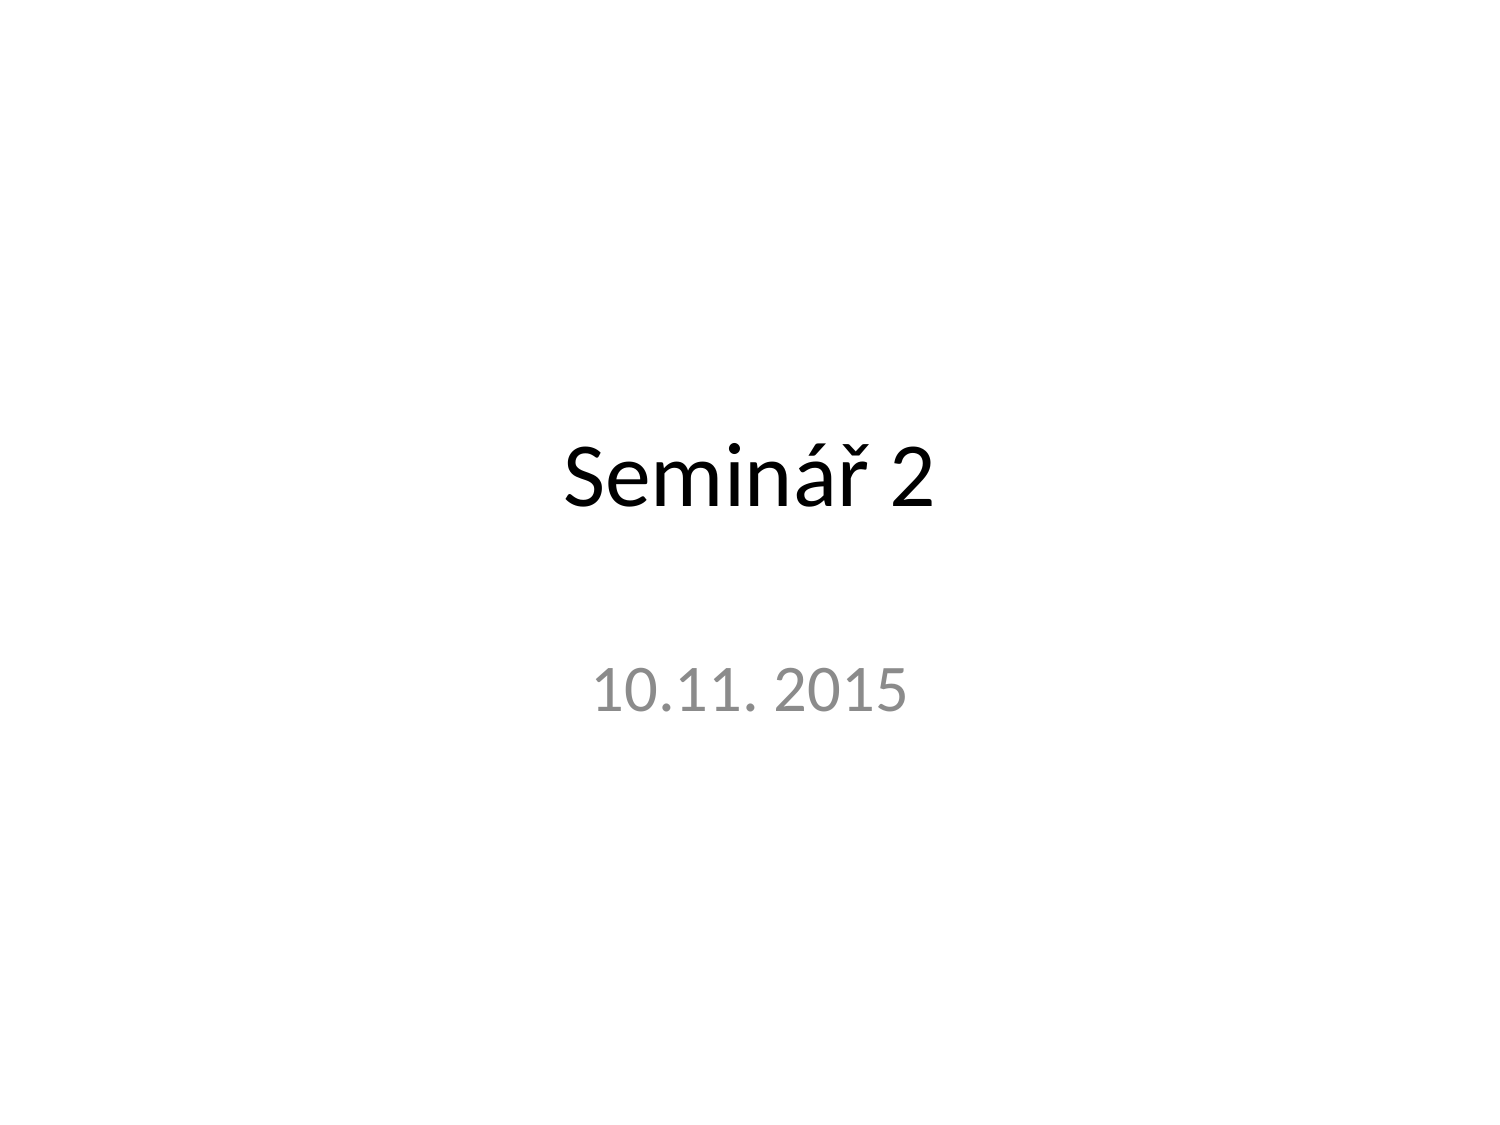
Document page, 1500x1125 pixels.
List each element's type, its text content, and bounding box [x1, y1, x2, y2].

title Seminář 2 [112, 349, 1388, 591]
subtitle 10.11. 2015 [225, 637, 1275, 925]
